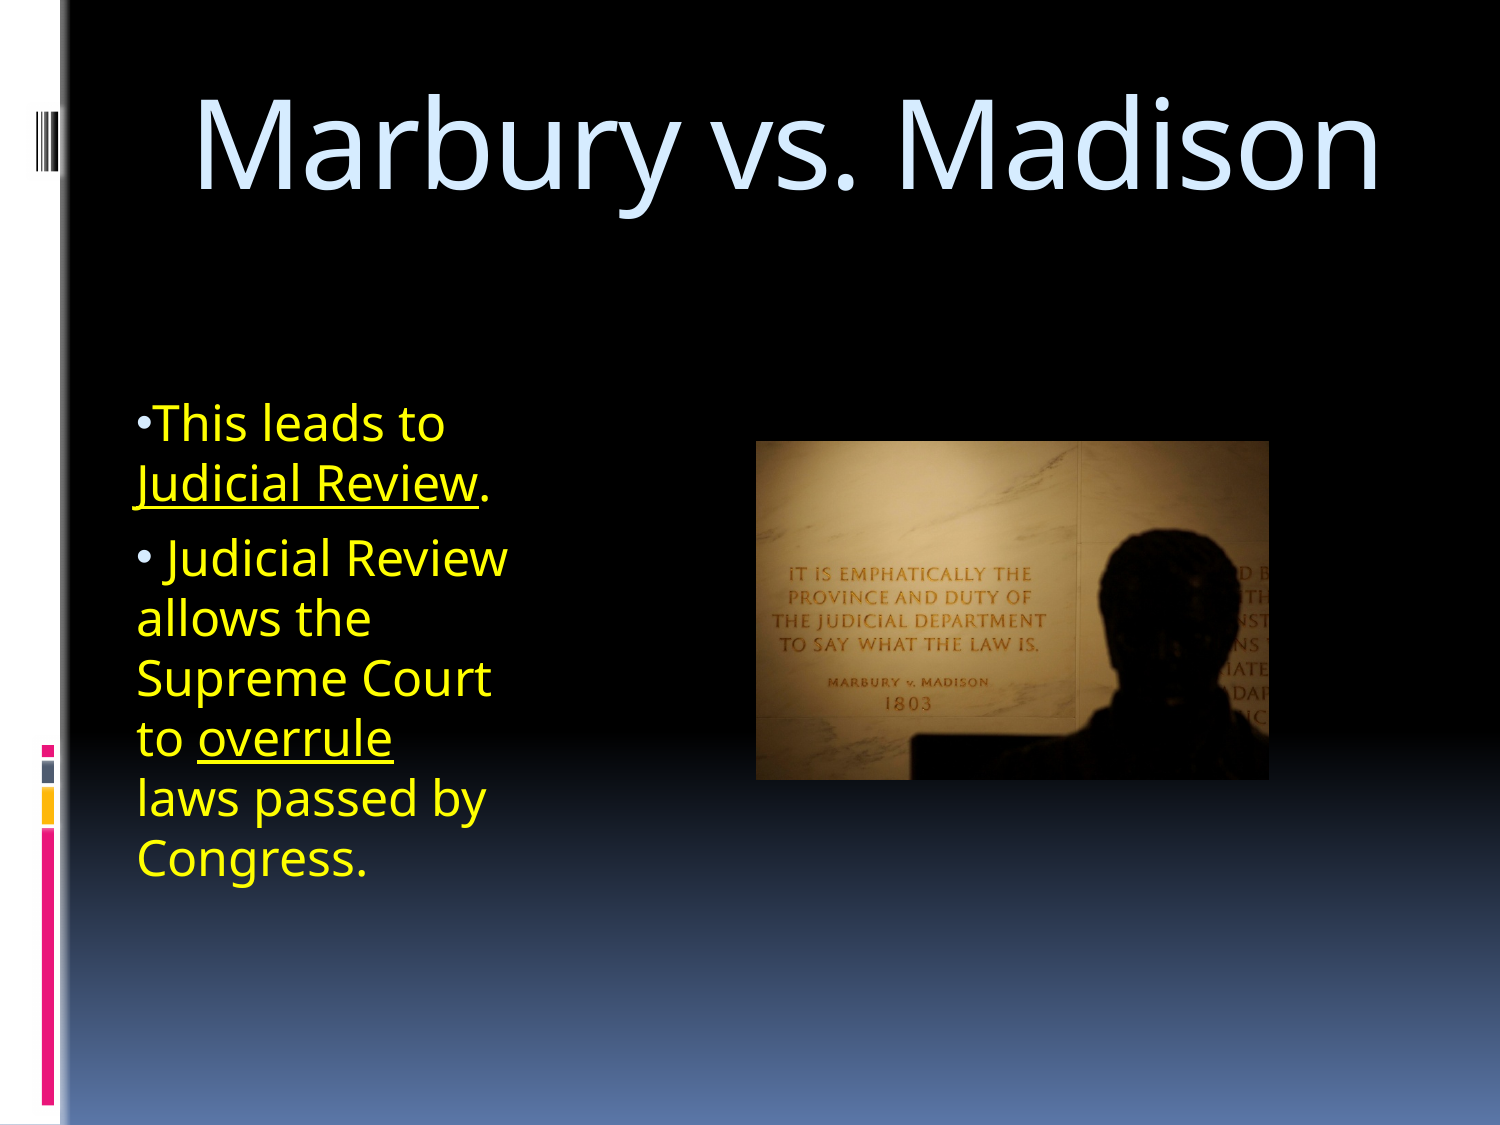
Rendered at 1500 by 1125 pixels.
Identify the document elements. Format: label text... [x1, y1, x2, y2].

list This leads to Judicial Review. Judicial Review allows the Supreme Court to overrule laws passed by Congress. [112, 235, 525, 986]
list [755, 440, 1269, 781]
title Marbury vs. Madison [112, 44, 1463, 236]
